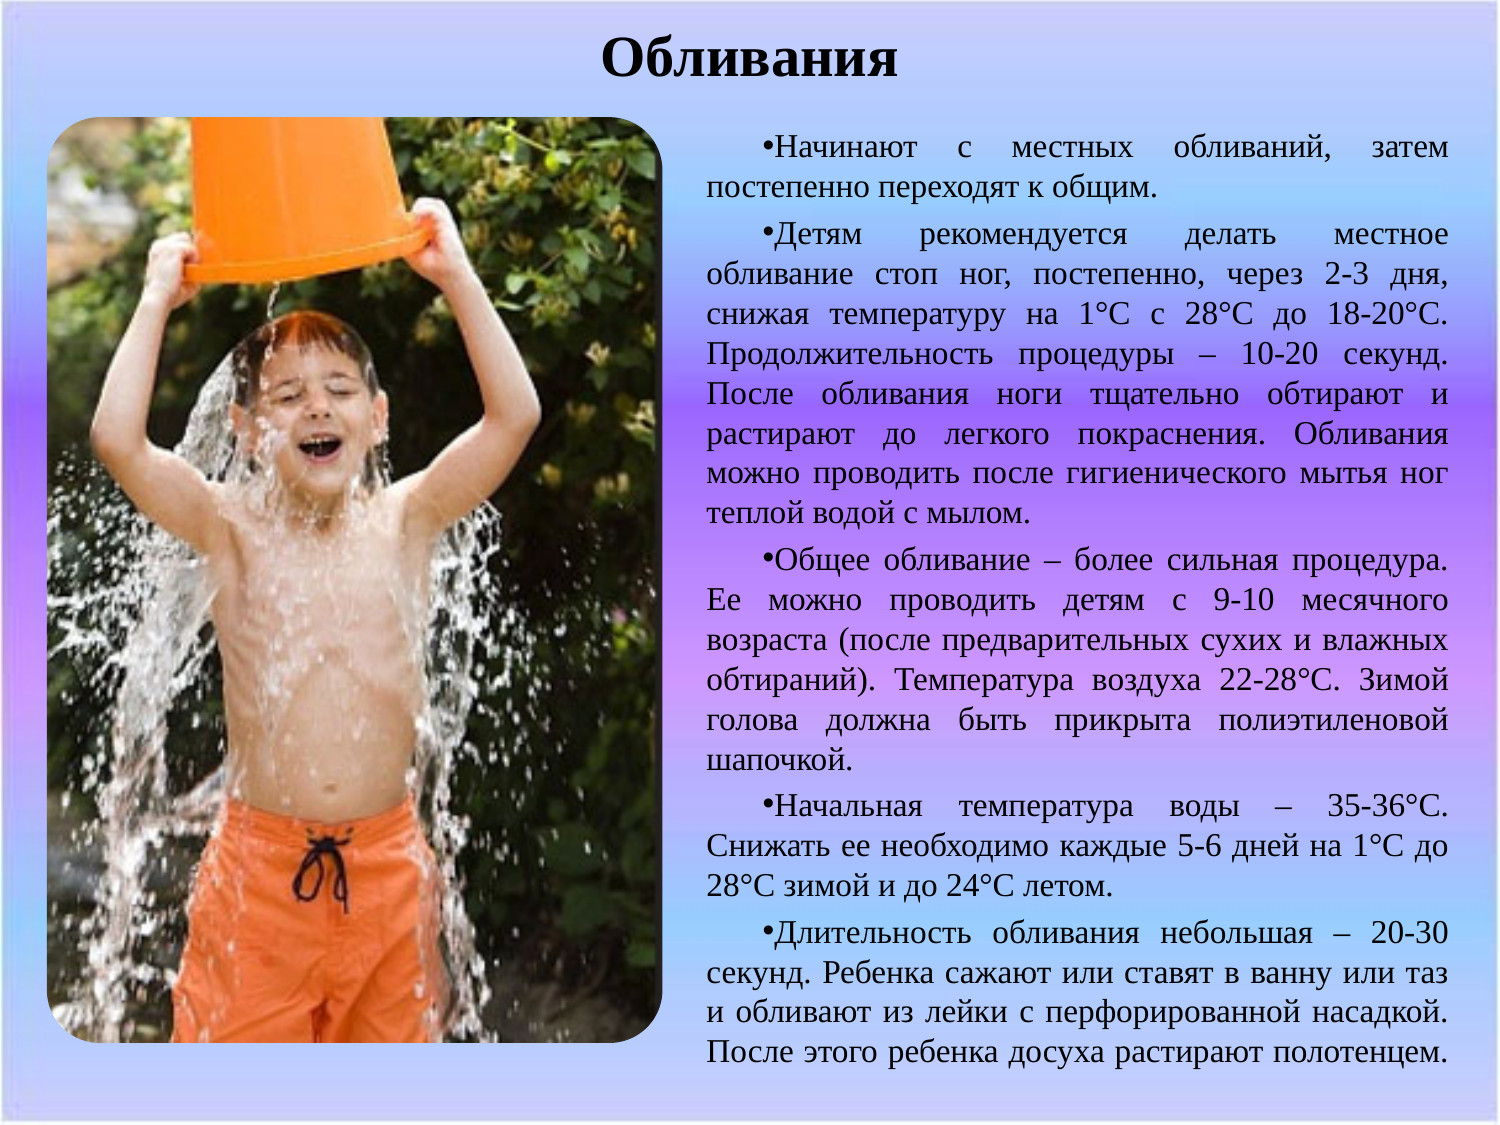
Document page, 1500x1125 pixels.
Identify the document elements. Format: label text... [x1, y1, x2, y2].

list Начинают с местных обливаний, затем постепенно переходят к общим. Детям рекомендуется делать местное обливание стоп ног, постепенно, через 2-3 дня, снижая температуру на 1°С с 28°С до 18-20°С. Продолжительность процедуры – 10-20 секунд. После обливания ноги тщательно обтирают и растирают до легкого покраснения. Обливания можно проводить после гигиенического мытья ног теплой водой с мылом. Общее обливание – более сильная процедура. Ее можно проводить детям с 9-10 месячного возраста (после предварительных сухих и влажных обтираний). Температура воздуха 22-28°С. Зимой голова должна быть прикрыта полиэтиленовой шапочкой. Начальная температура воды – 35-36°С. Снижать ее необходимо каждые 5-6 дней на 1°С до 28°С зимой и до 24°С летом. Длительность обливания небольшая – 20-30 секунд. Ребенка сажают или ставят в ванну или таз и обливают из лейки с перфорированной насадкой. После этого ребенка досуха растирают полотенцем. [691, 117, 1465, 1067]
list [46, 116, 663, 1044]
title Обливания [75, 0, 1425, 106]
picture [0, 0, 1500, 1125]
